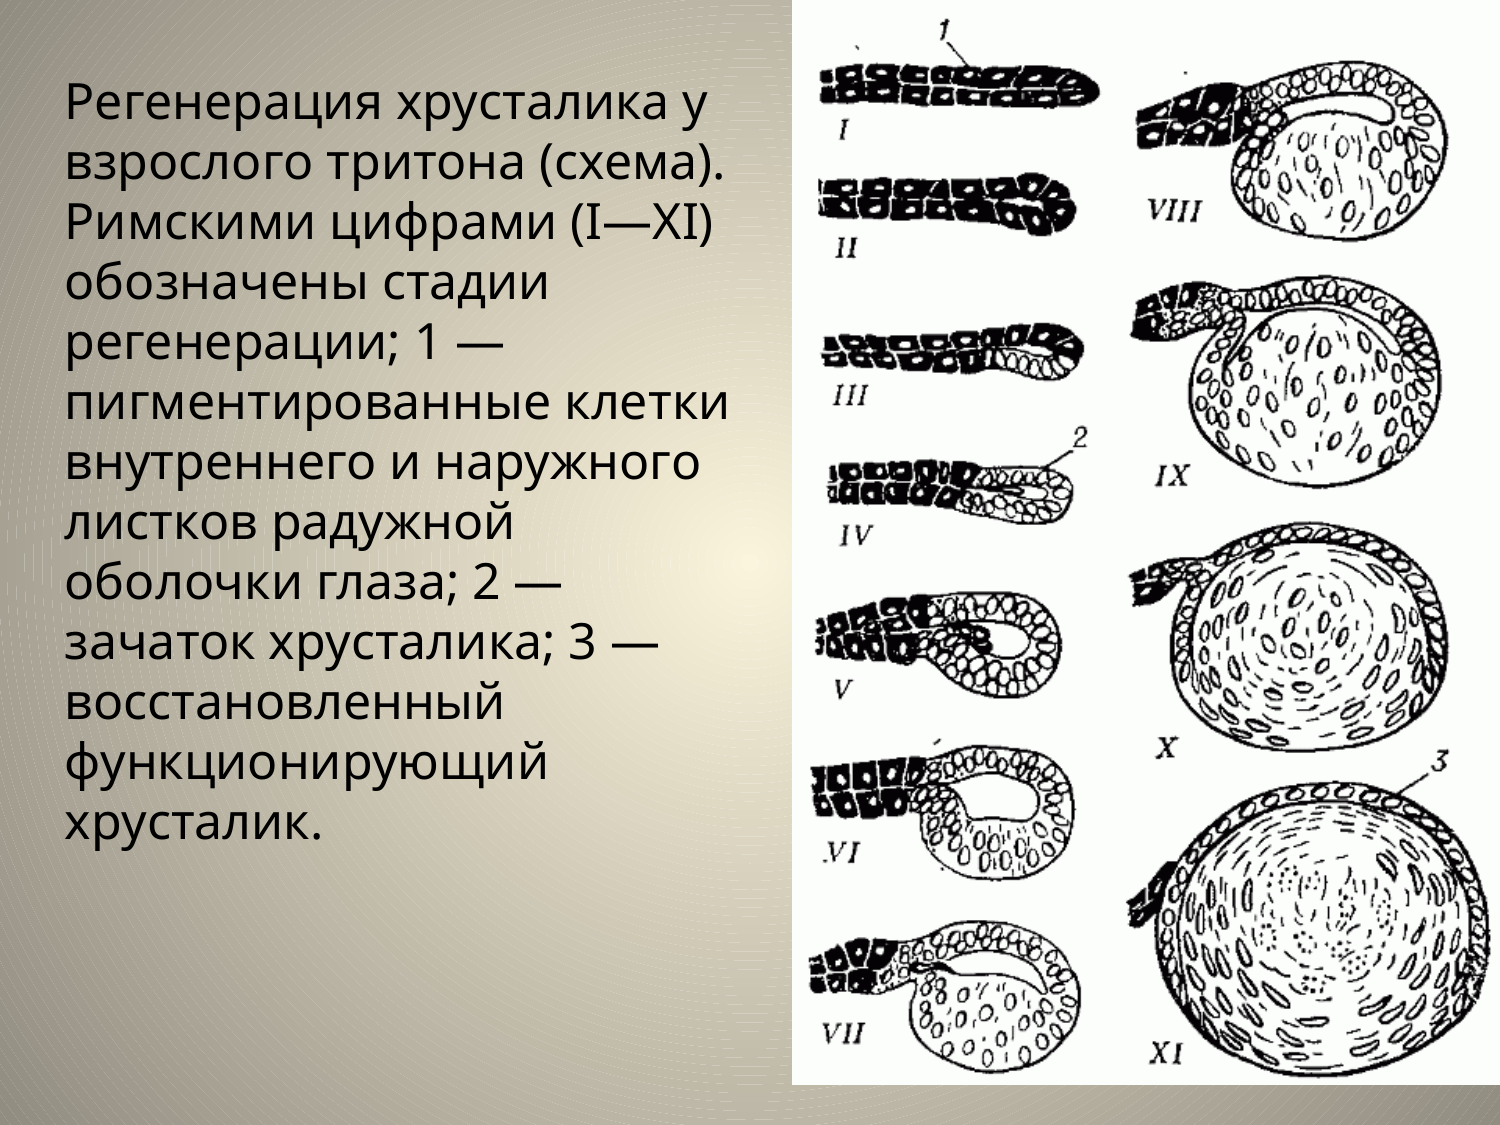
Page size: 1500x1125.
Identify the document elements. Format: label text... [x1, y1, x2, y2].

picture [791, 0, 1500, 1085]
text_box Регенерация хрусталика у взрослого тритона (схема). Римскими цифрами (I—XI) обозначены стадии регенерации; 1 — пигментированные клетки внутреннего и наружного листков радужной оболочки глаза; 2 — зачаток хрусталика; 3 — восстановленный функционирующий хрусталик. [50, 62, 763, 858]
